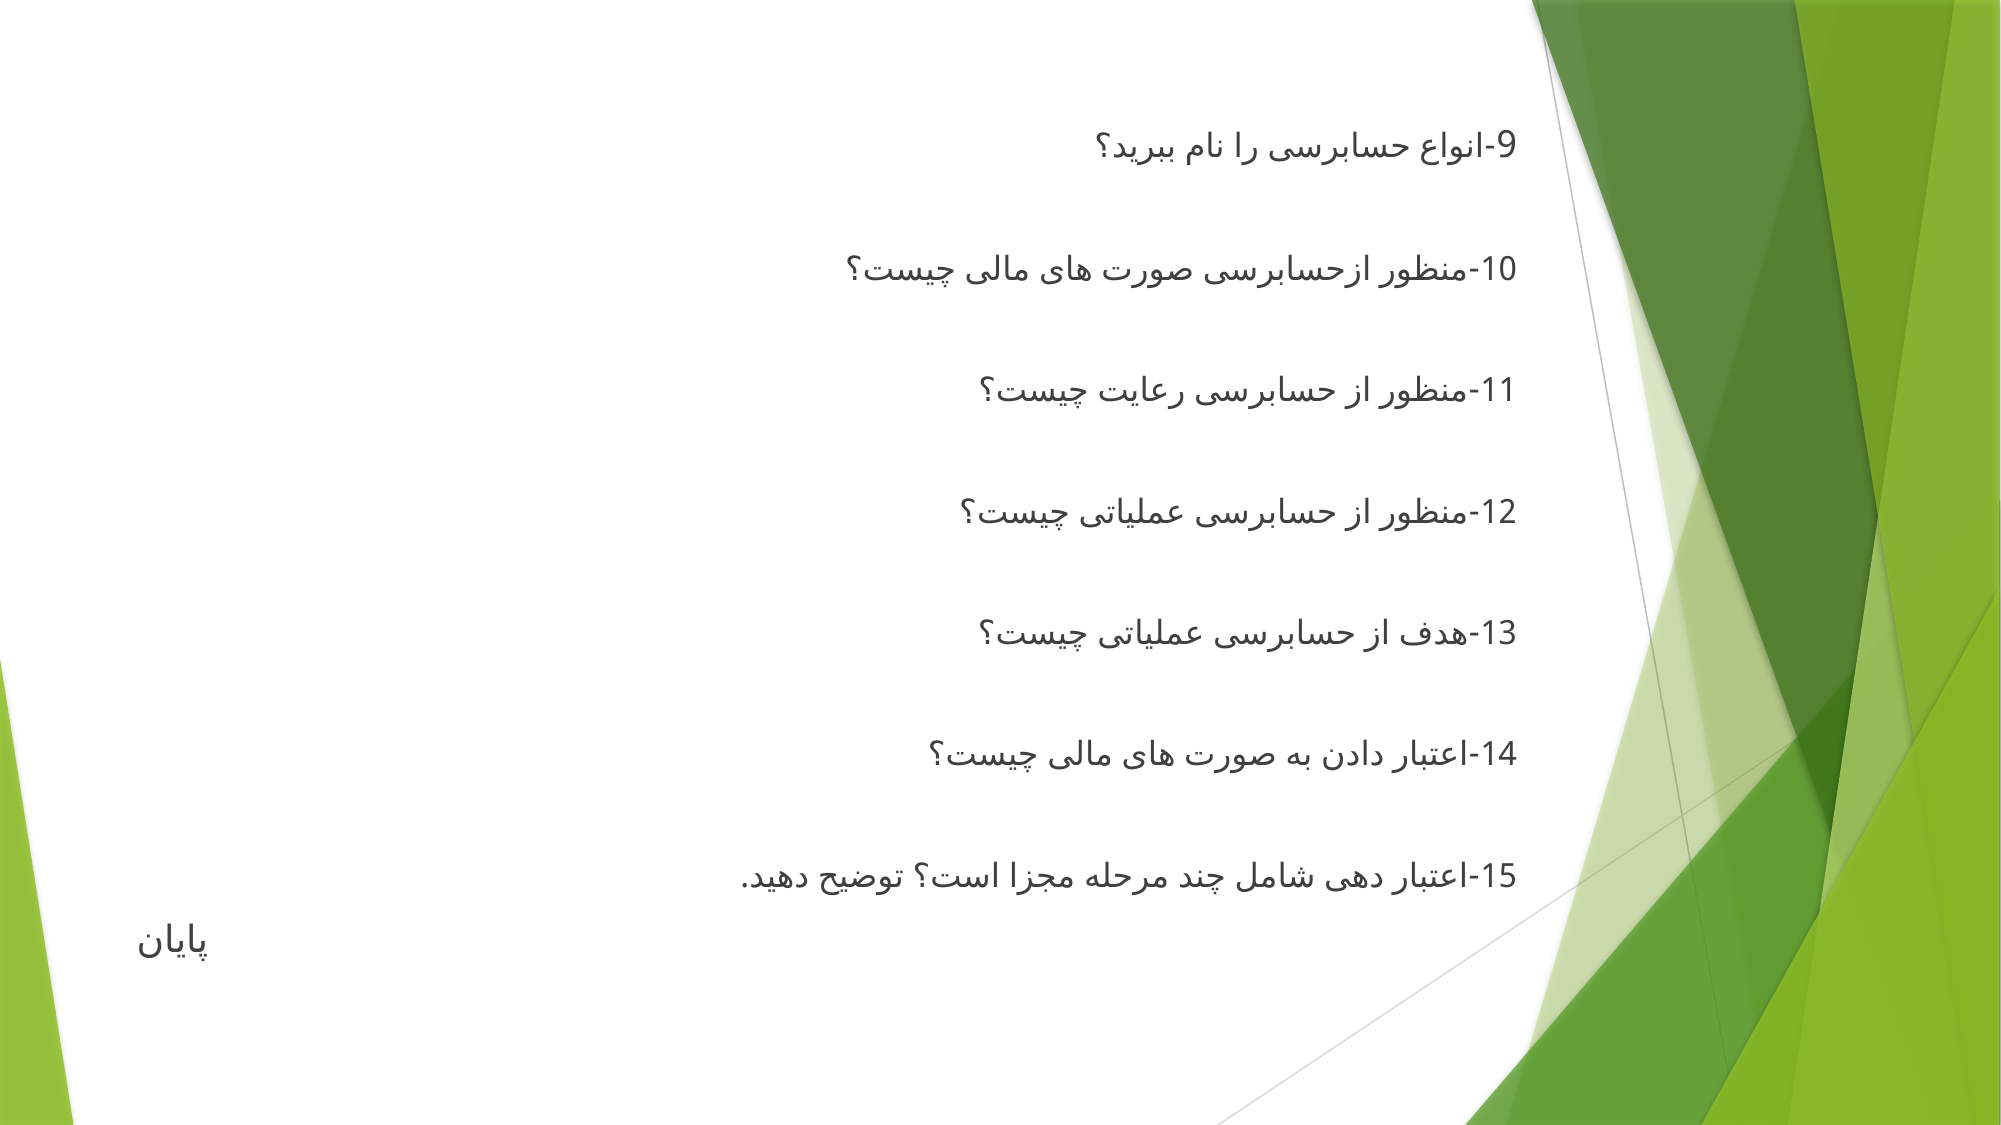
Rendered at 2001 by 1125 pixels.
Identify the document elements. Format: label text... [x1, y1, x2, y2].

list 9-انواع حسابرسی را نام ببرید؟ 10-منظور ازحسابرسی صورت های مالی چیست؟ 11-منظور از حسابرسی رعایت چیست؟ 12-منظور از حسابرسی عملیاتی چیست؟ 13-هدف از حسابرسی عملیاتی چیست؟ 14-اعتبار دادن به صورت های مالی چیست؟ 15-اعتبار دهی شامل چند مرحله مجزا است؟ توضیح دهید. پایان [121, 112, 1532, 1015]
